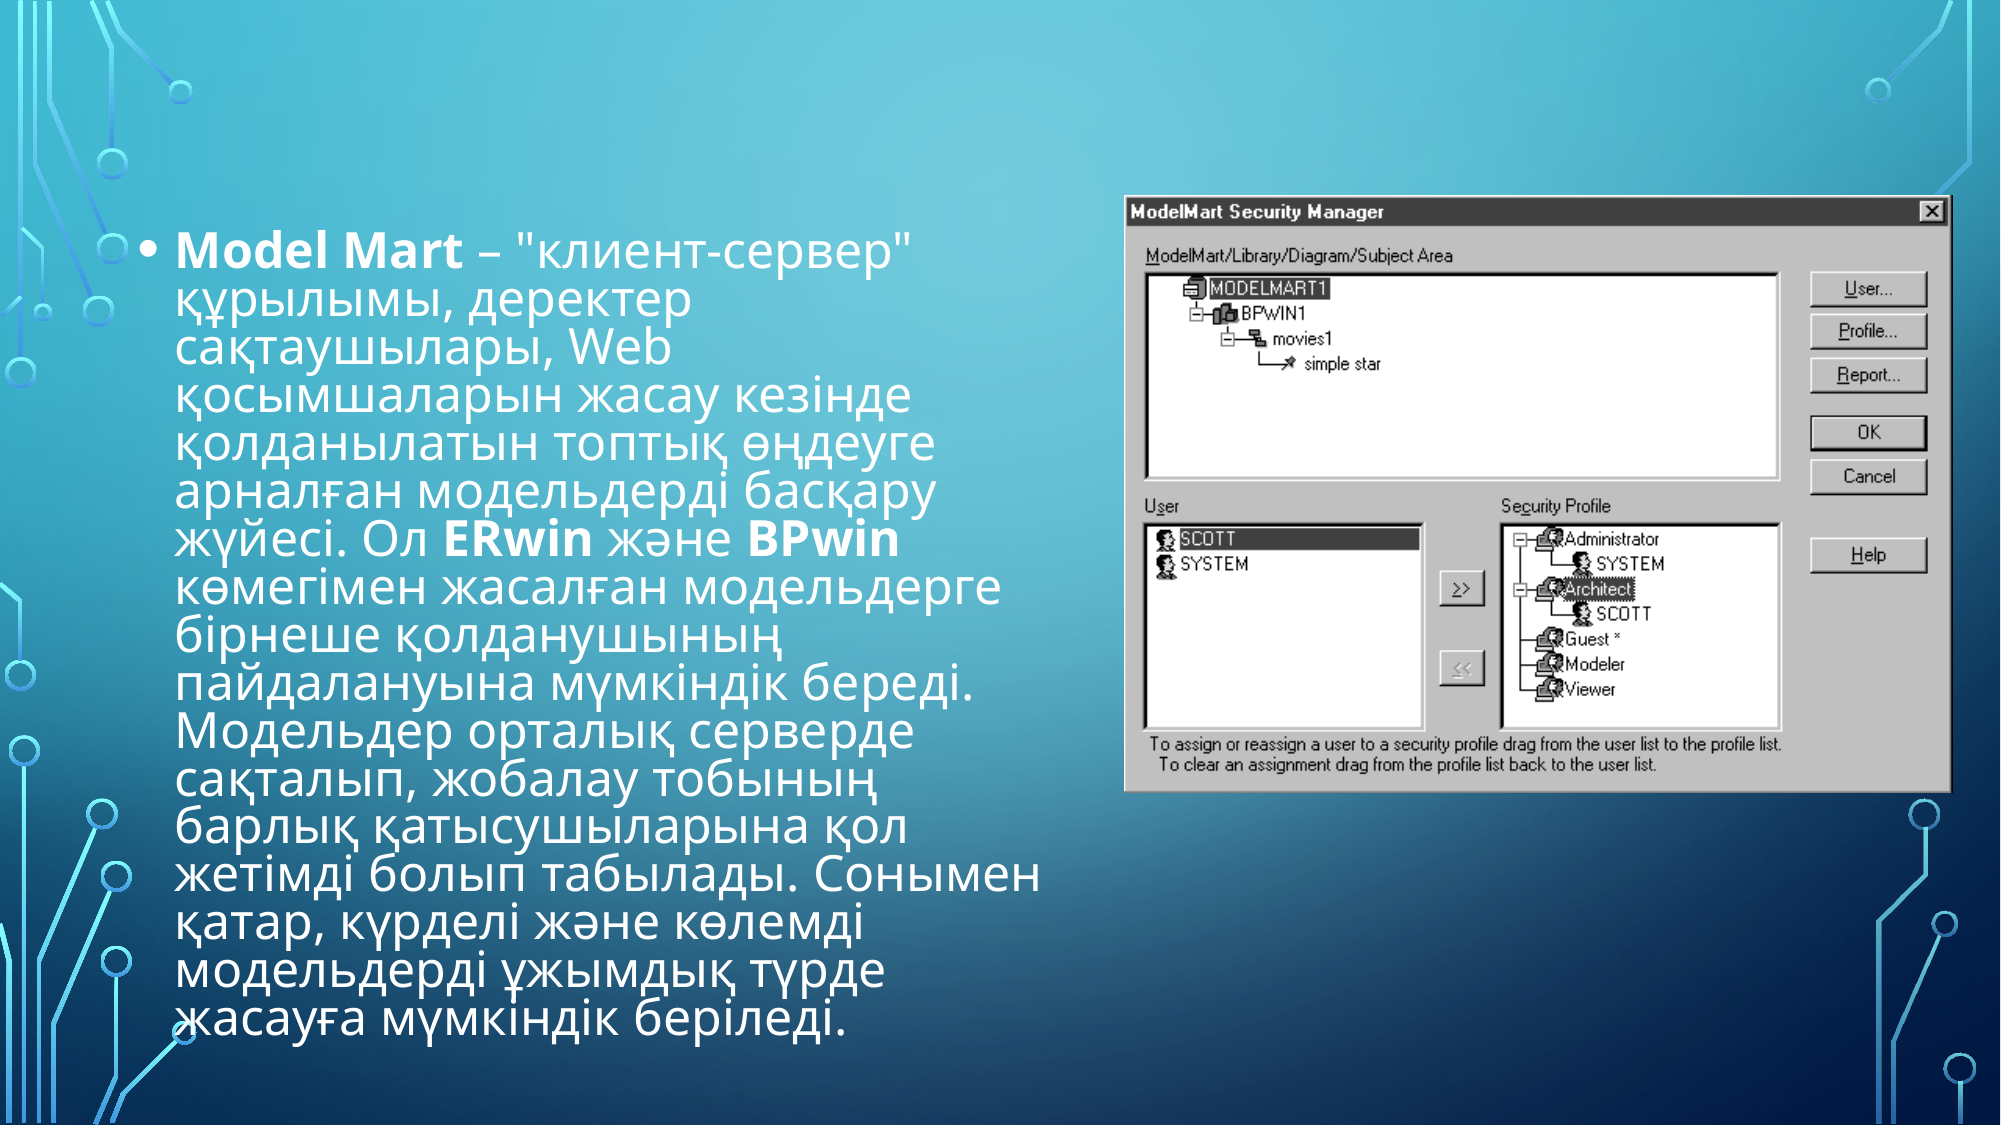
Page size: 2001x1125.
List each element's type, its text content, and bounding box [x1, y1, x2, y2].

list Model Mart – "клиент-сервер" құрылымы, деректер сақтаушылары, Web қосымшаларын жасау кезінде қолданылатын топтық өңдеуге арналған модельдерді басқару жүйесі. Ол ERwin және BPwin көмегімен жасалған модельдерге бірнеше қолданушының пайдалануына мүмкіндік береді. Модельдер орталық серверде сақталып, жобалау тобының барлық қатысушыларына қол жетімді болып табылады. Сонымен қатар, күрделі және көлемді модельдерді ұжымдық түрде жасауға мүмкіндік беріледі. [122, 222, 1082, 966]
picture [1123, 195, 1953, 793]
